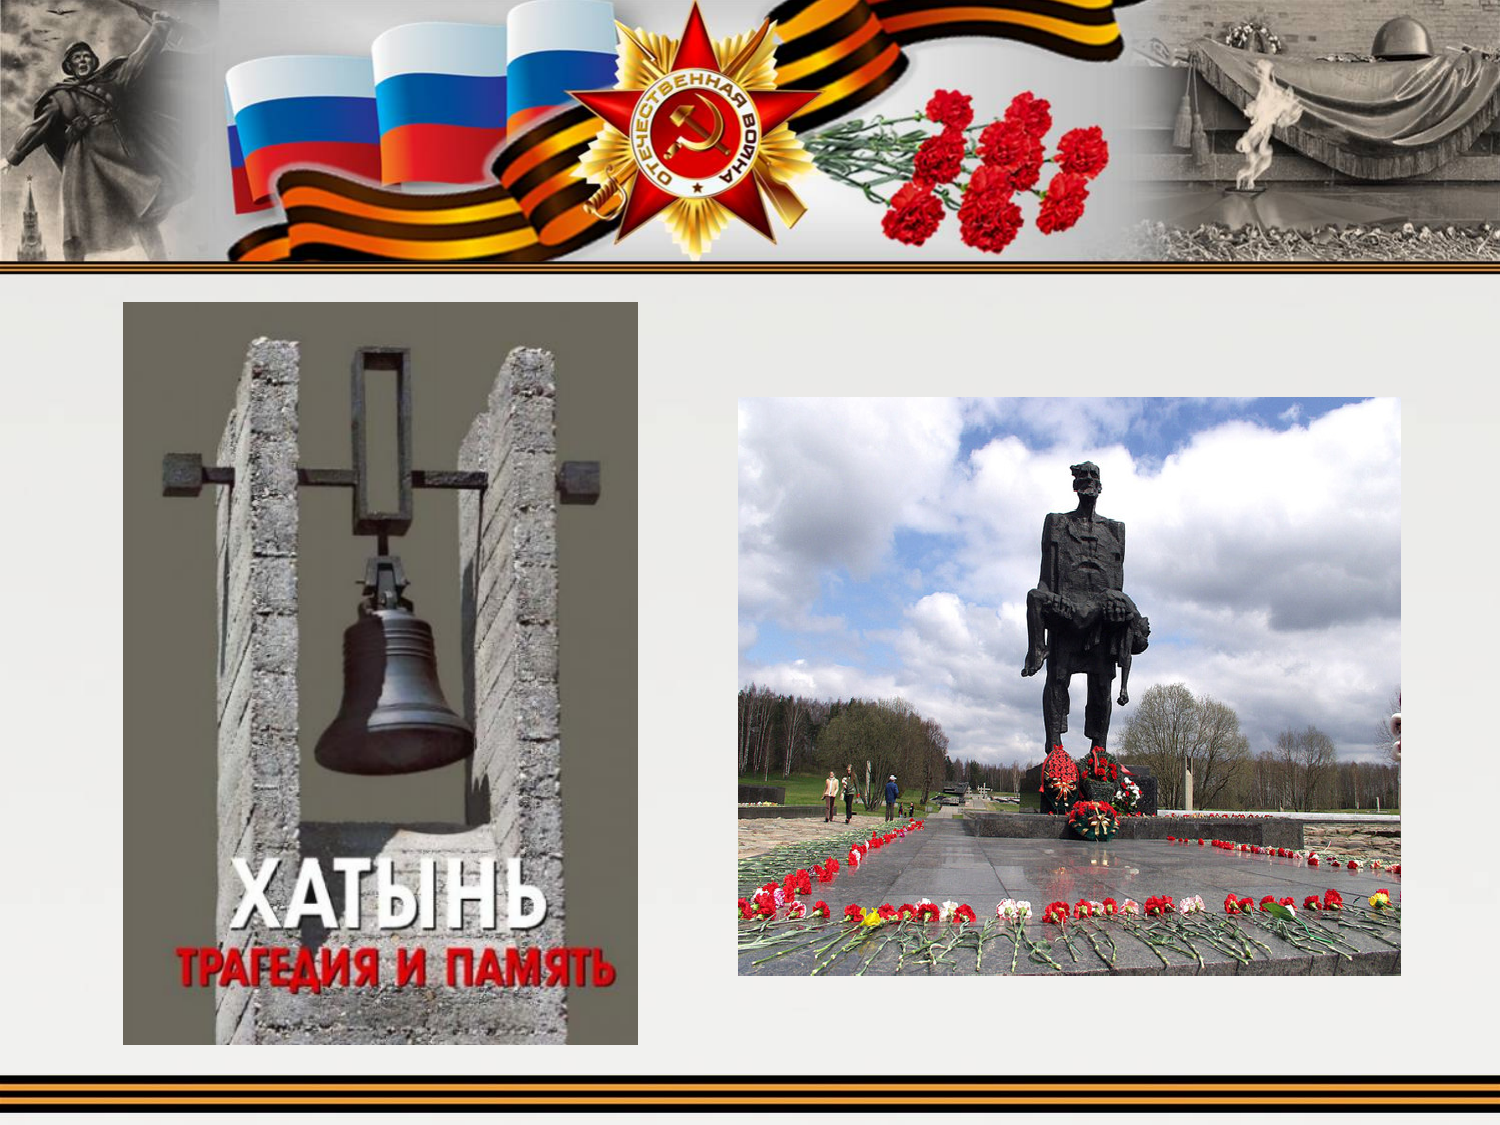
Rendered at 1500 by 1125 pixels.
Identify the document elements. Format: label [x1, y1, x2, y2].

list [123, 302, 638, 1046]
list [737, 396, 1401, 977]
picture [0, 0, 1500, 1125]
